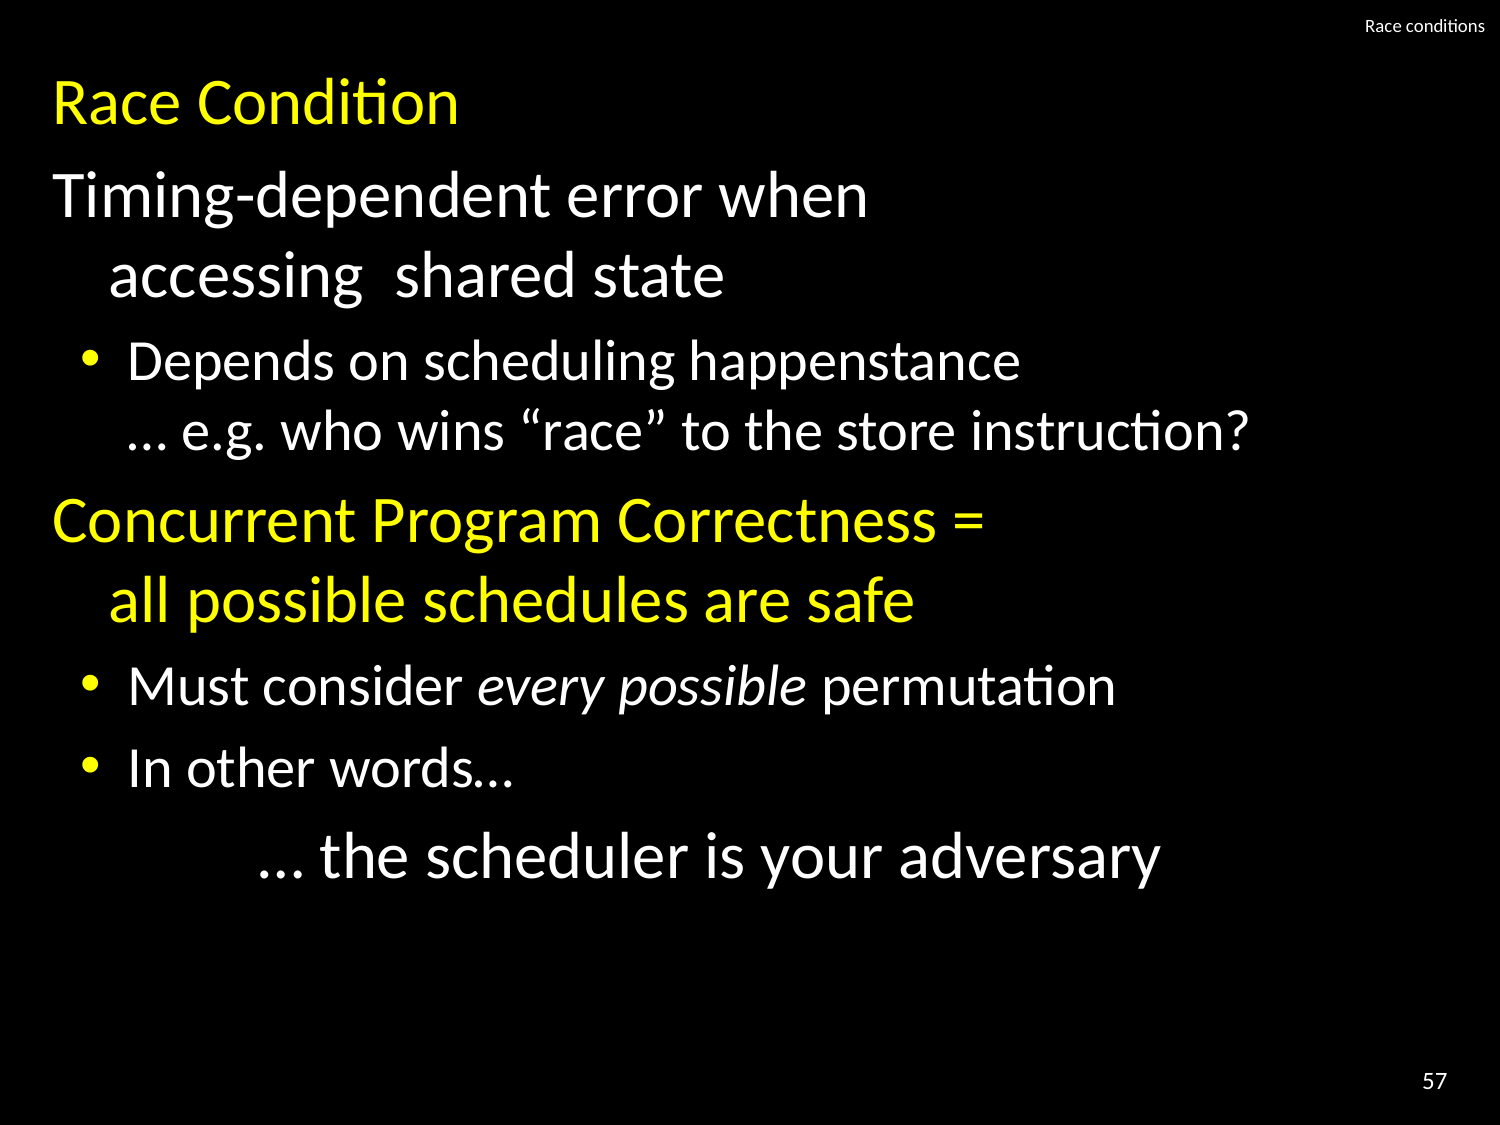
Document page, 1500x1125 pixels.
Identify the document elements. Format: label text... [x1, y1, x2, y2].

title Race conditions [924, 0, 1500, 50]
list Race Condition Timing-dependent error when accessing shared state Depends on scheduling happenstance … e.g. who wins “race” to the store instruction? Concurrent Program Correctness = all possible schedules are safe Must consider every possible permutation In other words… … the scheduler is your adversary [37, 50, 1463, 1063]
